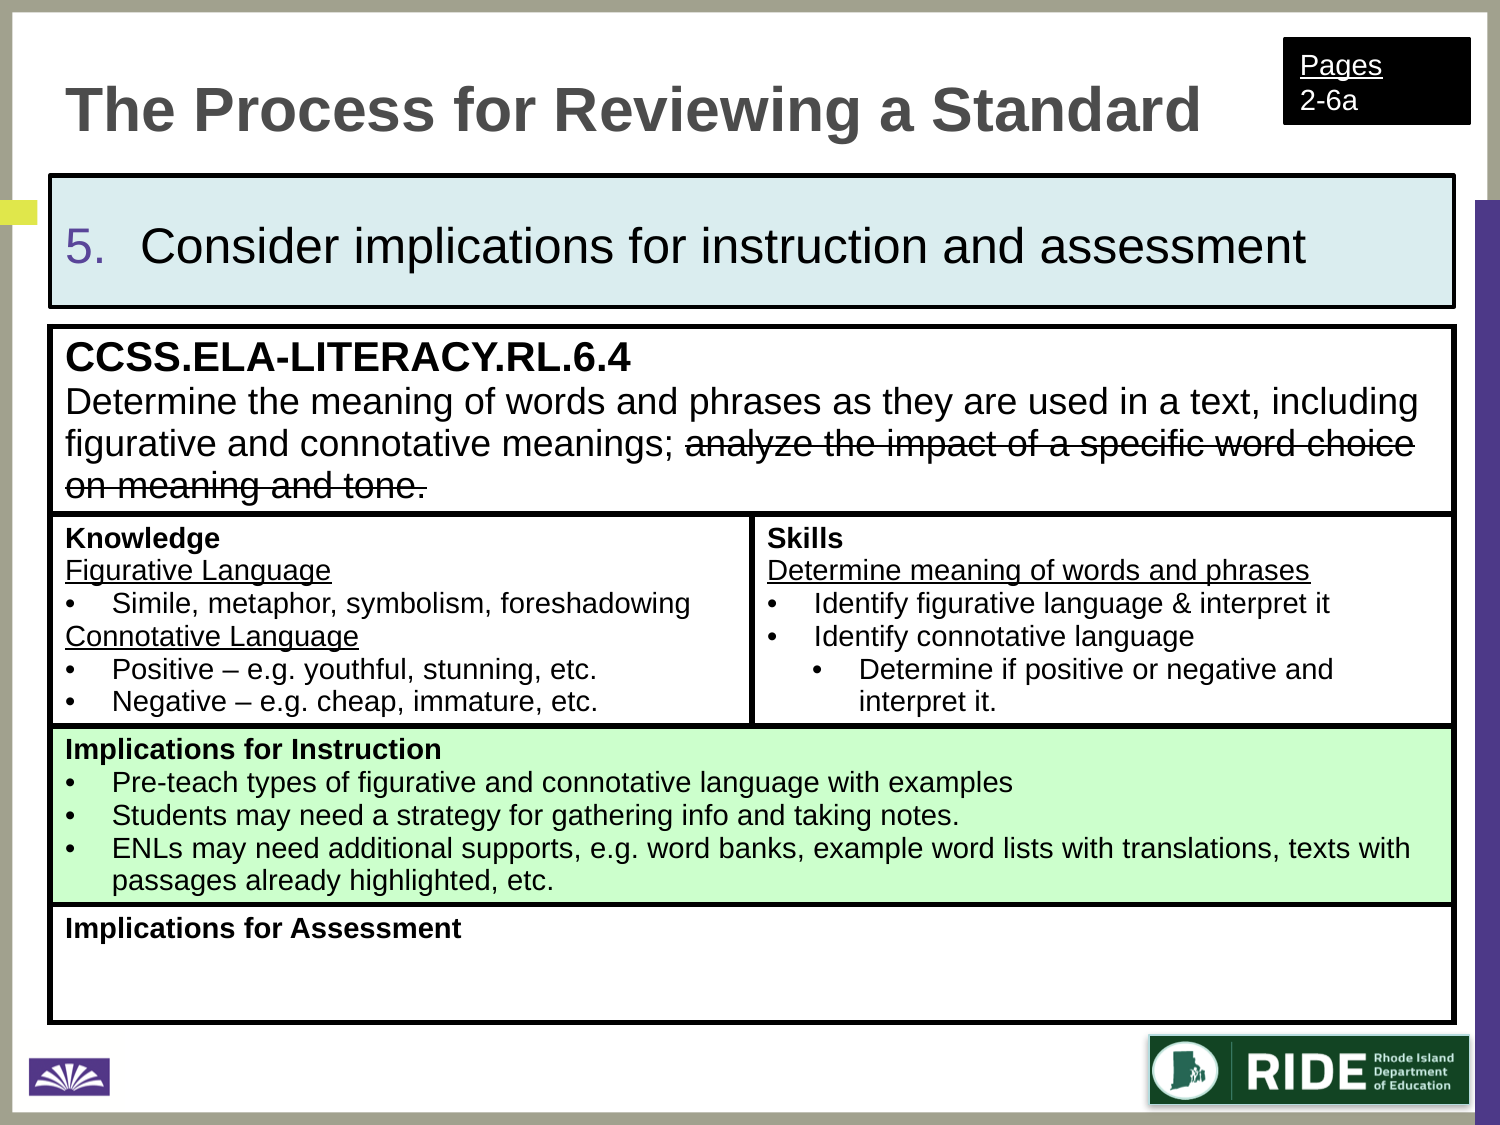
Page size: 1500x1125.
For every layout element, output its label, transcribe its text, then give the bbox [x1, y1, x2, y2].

table_cell Implications for Instruction Pre-teach types of figurative and connotative language with examples Students may need a strategy for gathering info and taking notes. ENLs may need additional supports, e.g. word banks, example word lists with translations, texts with passages already highlighted, etc. [53, 729, 1451, 902]
text_box Consider implications for instruction and assessment [48, 173, 1456, 309]
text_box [1148, 1034, 1470, 1105]
text_box Pages 2-6a [1283, 37, 1471, 125]
table_header CCSS.ELA-LITERACY.RL.6.4 Determine the meaning of words and phrases as they are used in a text, including figurative and connotative meanings; analyze the impact of a specific word choice on meaning and tone. [53, 329, 1451, 511]
table_cell Implications for Assessment [53, 907, 1451, 1020]
picture [13, 1029, 125, 1112]
table_cell Skills Determine meaning of words and phrases Identify figurative language & interpret it Identify connotative language Determine if positive or negative and interpret it. [755, 517, 1451, 723]
title The Process for Reviewing a Standard [50, 12, 1500, 200]
table_cell Knowledge Figurative Language Simile, metaphor, symbolism, foreshadowing Connotative Language Positive – e.g. youthful, stunning, etc. Negative – e.g. cheap, immature, etc. [53, 517, 749, 723]
